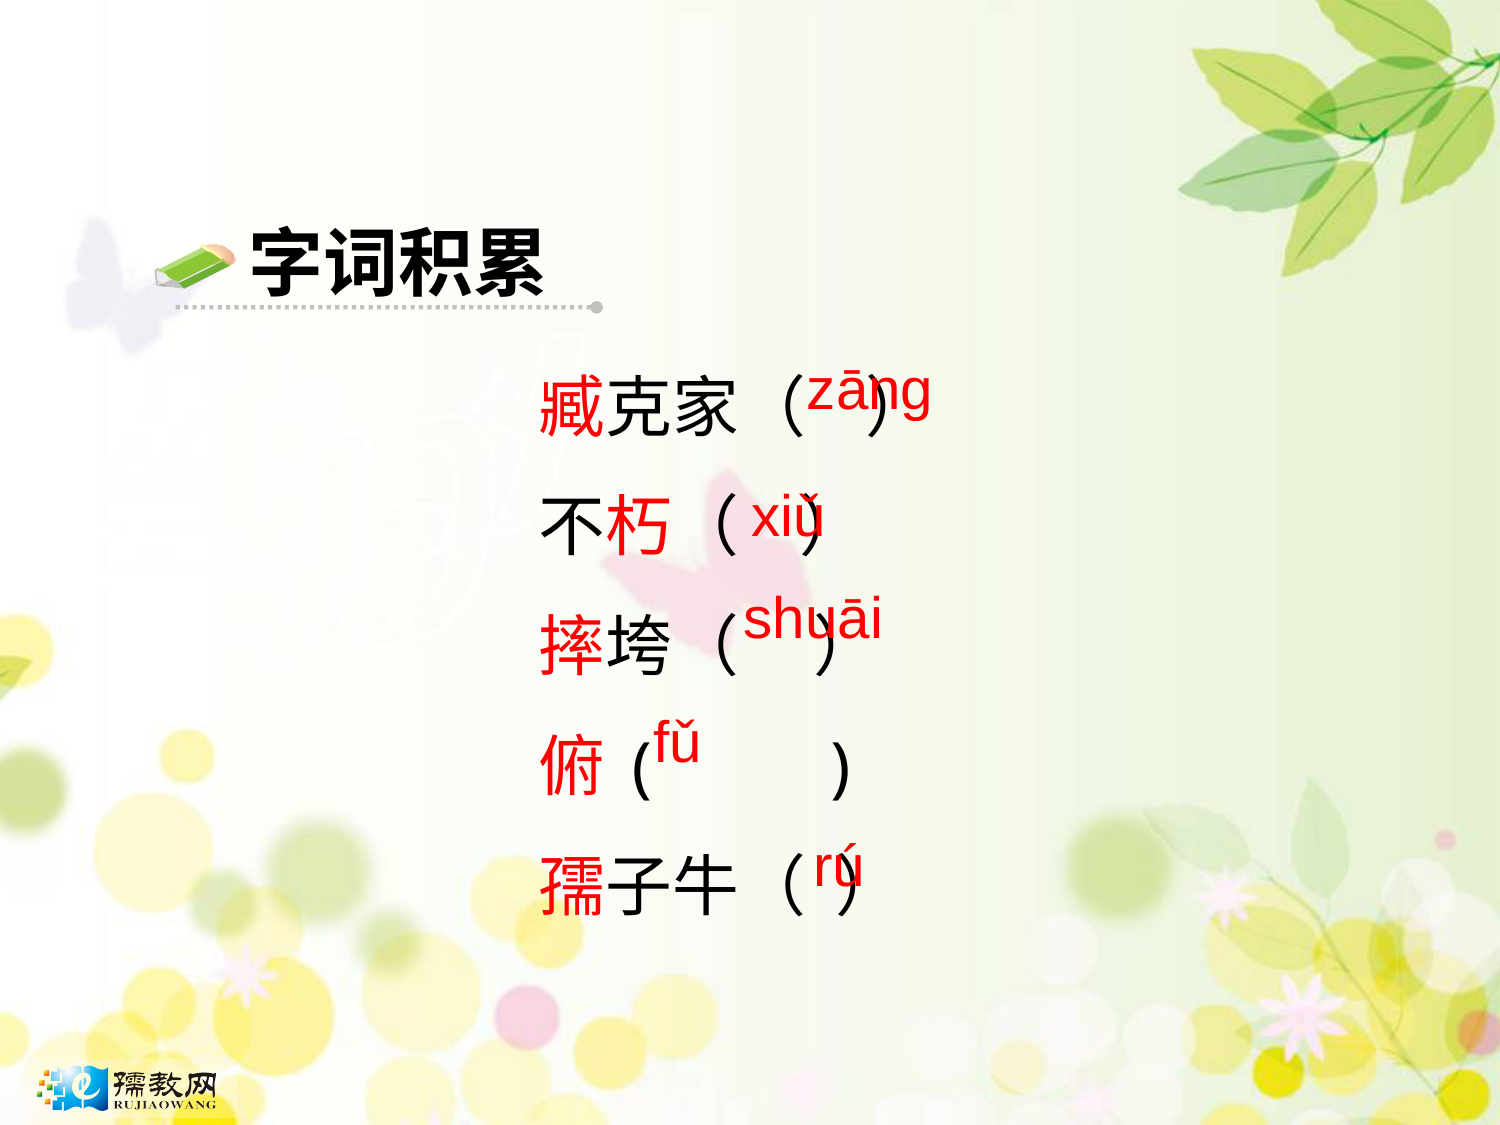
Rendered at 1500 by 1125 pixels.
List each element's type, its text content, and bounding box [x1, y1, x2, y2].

text_box 臧克家（ ） 不朽（ ） 摔垮（ ） 俯( ) 孺子牛（ ） [524, 316, 1119, 932]
text_box shuāi [728, 572, 963, 658]
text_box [175, 207, 597, 320]
text_box zānɡ [792, 343, 985, 429]
text_box rú [798, 820, 921, 906]
text_box xiǔ [736, 470, 855, 555]
text_box fǔ [638, 696, 770, 782]
picture [0, 0, 1500, 1125]
